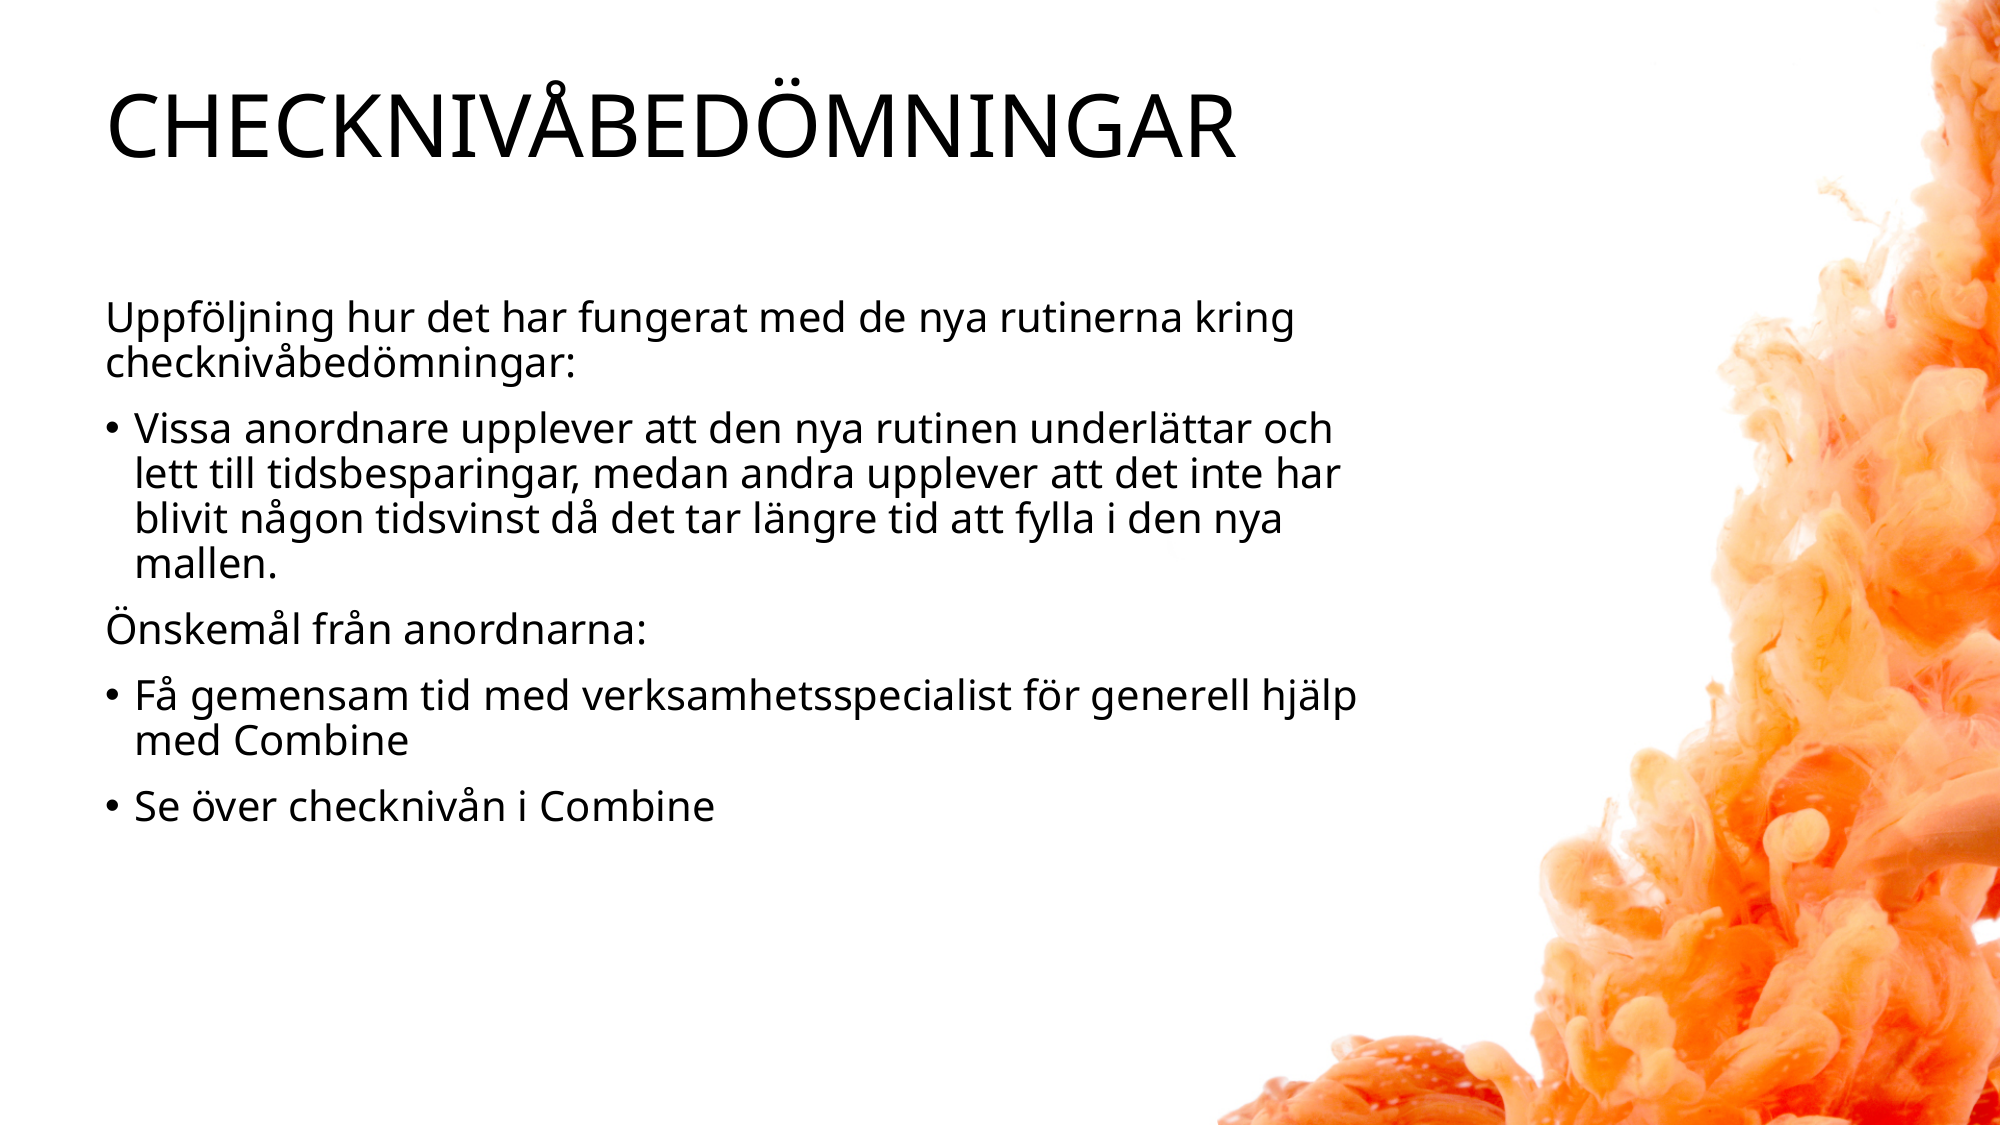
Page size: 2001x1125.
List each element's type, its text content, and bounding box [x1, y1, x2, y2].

picture [4, 0, 2000, 1125]
title checknivåbedömningar [104, 82, 1379, 268]
list Uppföljning hur det har fungerat med de nya rutinerna kring checknivåbedömningar: ​Vissa anordnare upplever att den nya rutinen underlättar och lett till tidsbesparingar, medan andra upplever att det inte har blivit någon tidsvinst då det tar längre tid att fylla i den nya mallen. Önskemål från anordnarna: Få gemensam tid med verksamhetsspecialist för generell hjälp med Combine Se över checknivån i Combine [104, 296, 1379, 980]
